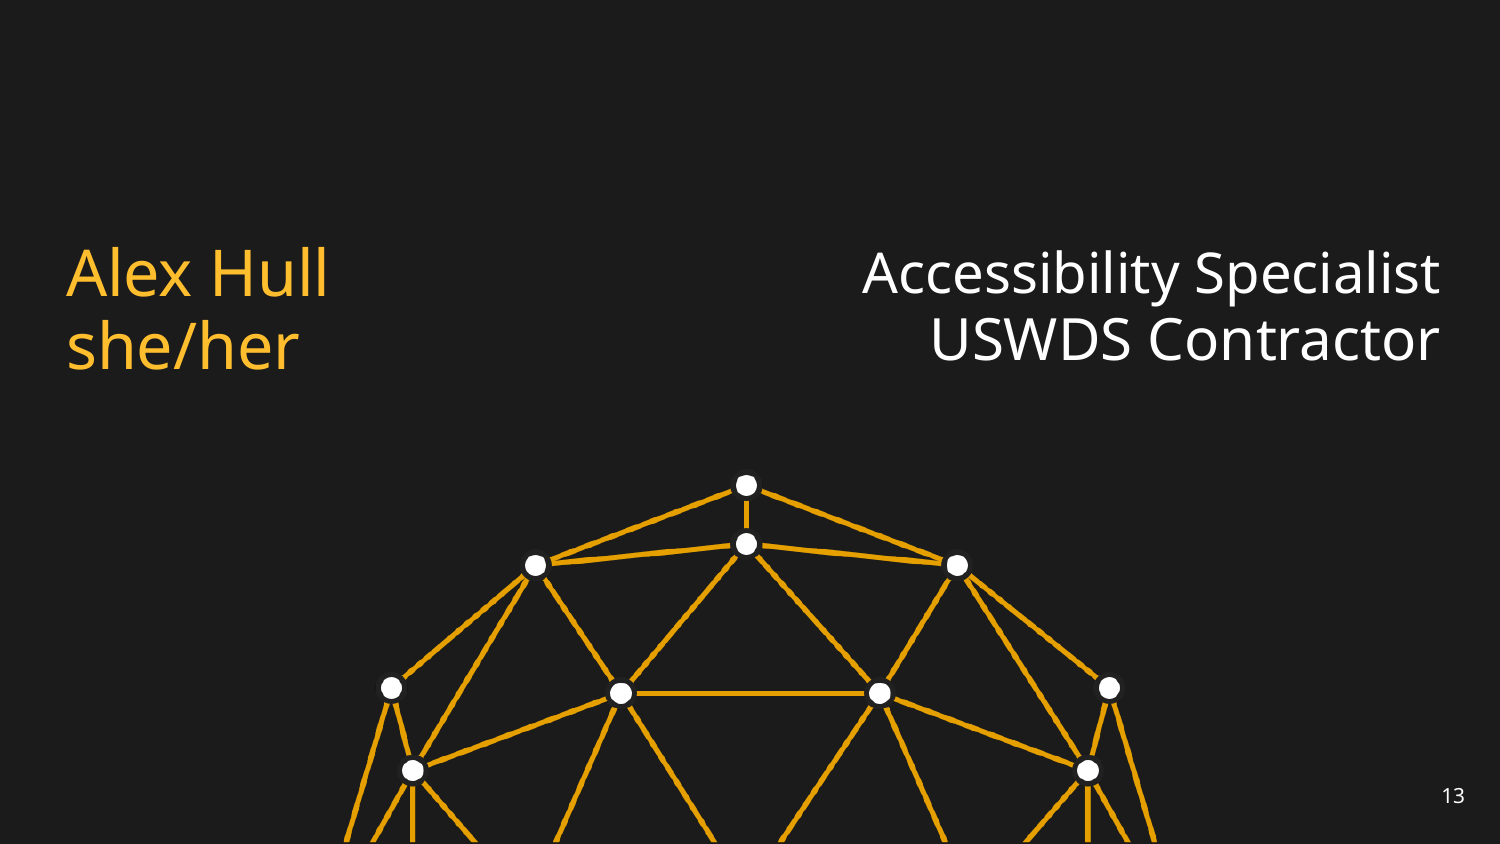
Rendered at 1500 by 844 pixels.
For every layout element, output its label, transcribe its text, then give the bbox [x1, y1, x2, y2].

picture [327, 469, 1173, 844]
title Alex Hull she/her [51, 223, 811, 399]
slide_number 13 [1389, 764, 1480, 830]
subtitle Accessibility Specialist USWDS Contractor [696, 227, 1457, 403]
